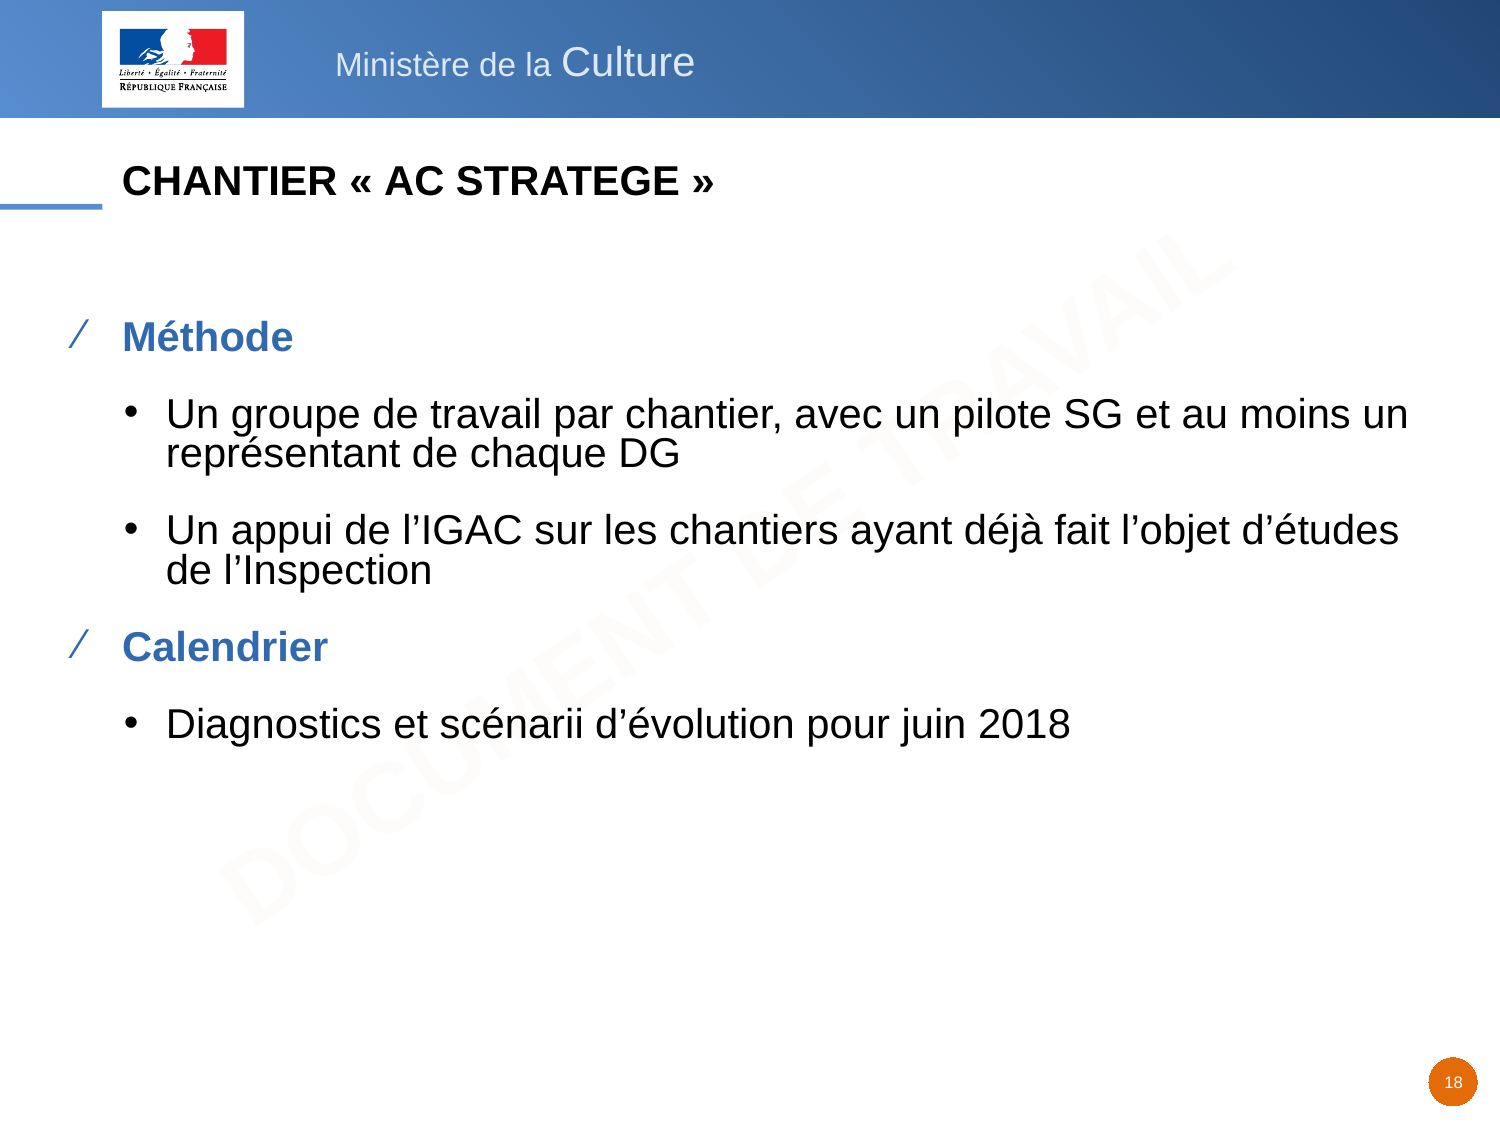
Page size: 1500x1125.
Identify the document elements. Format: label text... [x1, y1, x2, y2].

title CHANTIER « AC STRATEGE » [106, 137, 1440, 209]
list Méthode Un groupe de travail par chantier, avec un pilote SG et au moins un représentant de chaque DG Un appui de l’IGAC sur les chantiers ayant déjà fait l’objet d’études de l’Inspection Calendrier Diagnostics et scénarii d’évolution pour juin 2018 [61, 312, 1436, 988]
